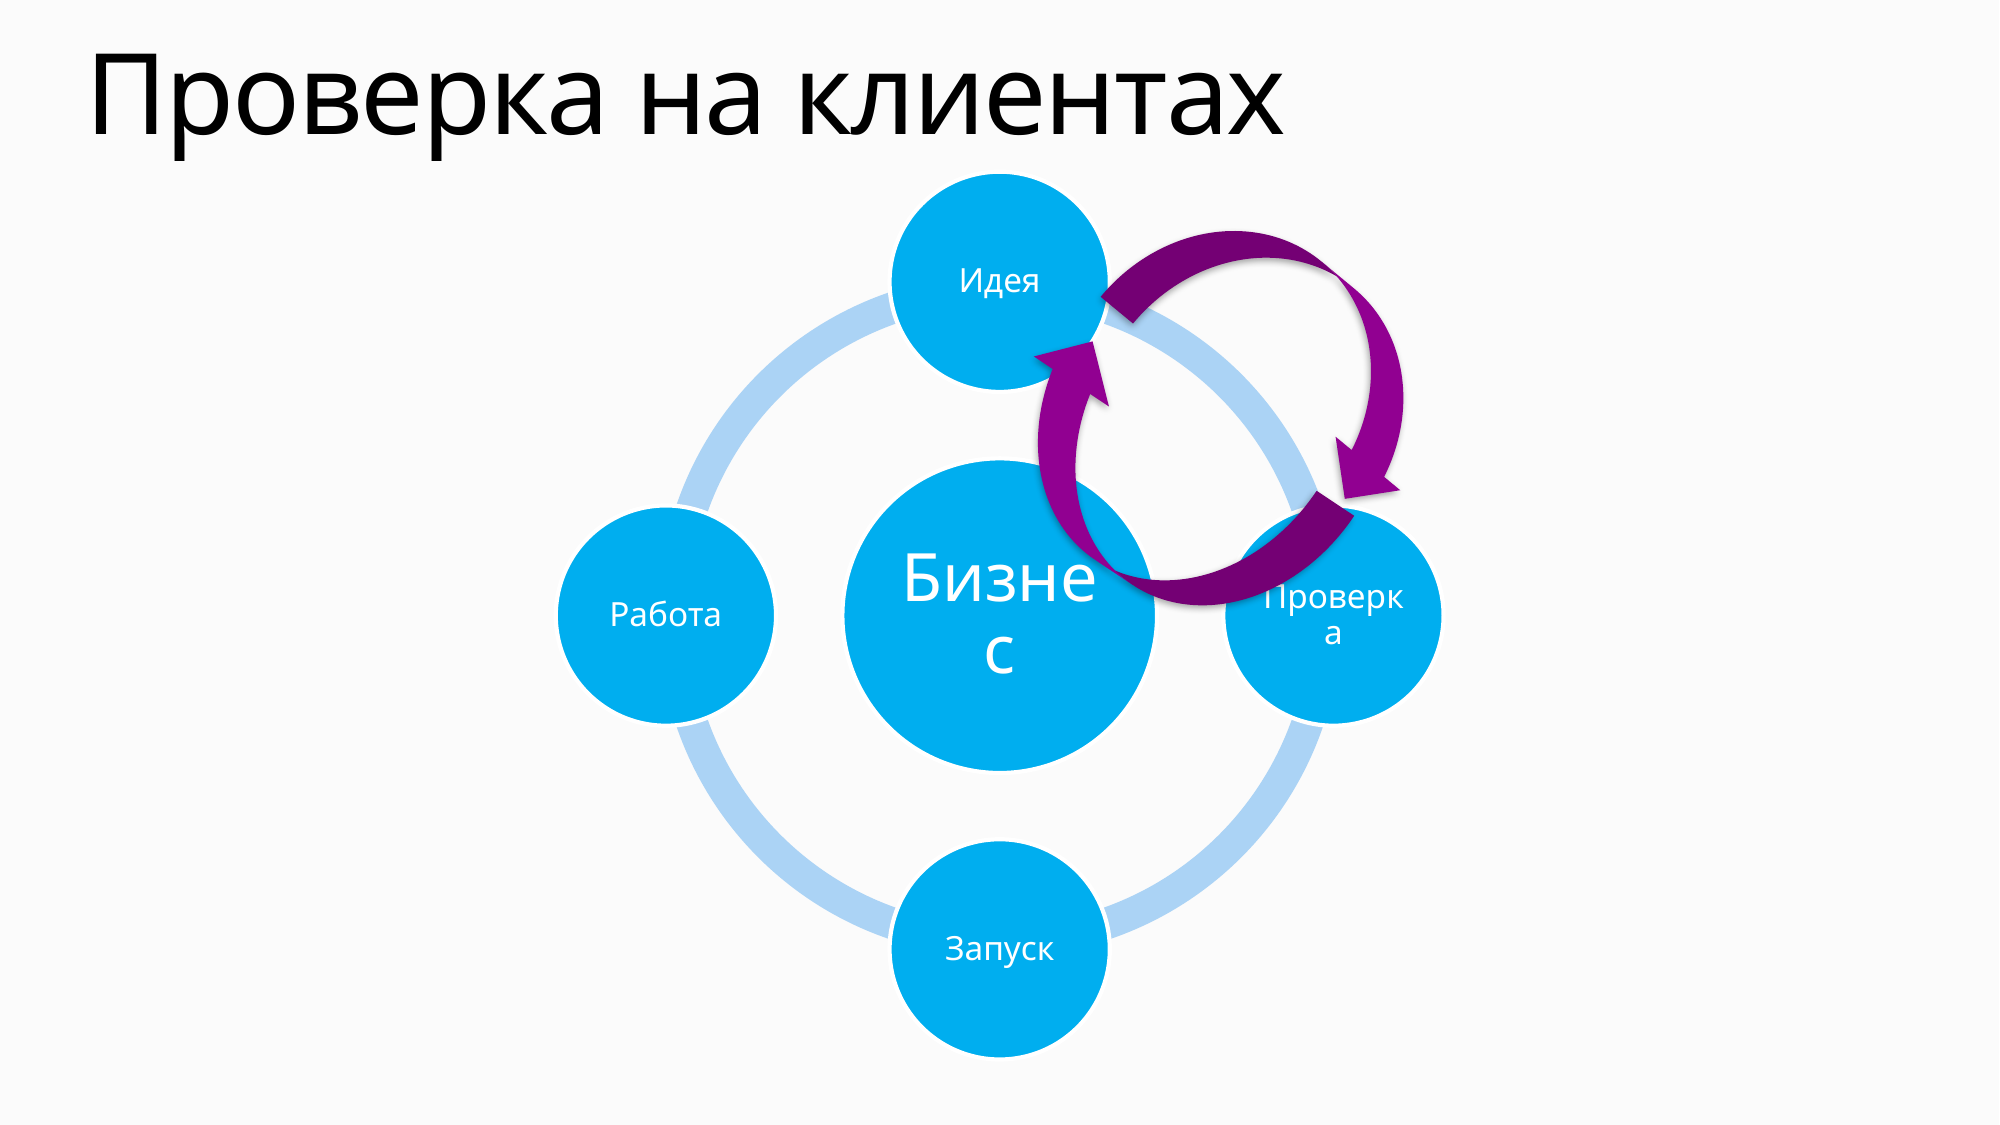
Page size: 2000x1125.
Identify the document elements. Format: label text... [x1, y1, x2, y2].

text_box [332, 170, 1667, 1061]
title Проверка на клиентах [85, 37, 1914, 161]
